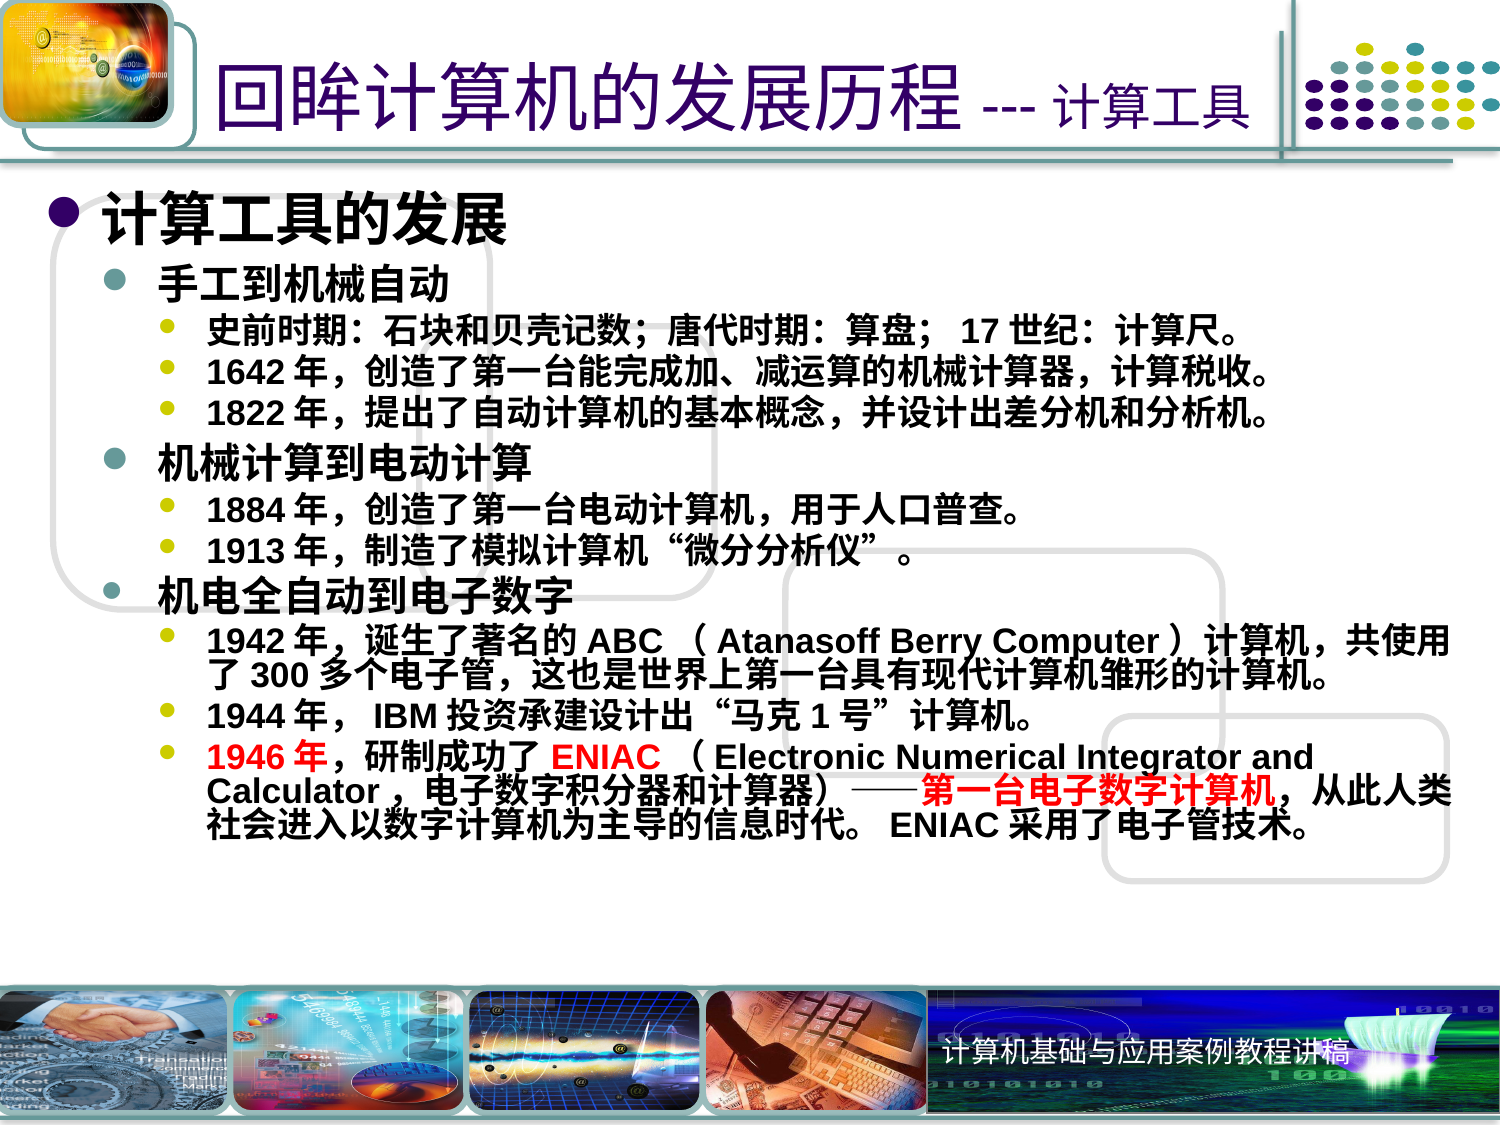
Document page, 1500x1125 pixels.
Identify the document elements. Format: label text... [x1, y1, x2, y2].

picture [706, 991, 926, 1110]
picture [4, 4, 167, 122]
title 回眸计算机的发展历程---计算工具 [183, 42, 1282, 149]
picture [234, 991, 463, 1110]
picture [928, 990, 1499, 1112]
picture [0, 991, 227, 1110]
picture [470, 991, 699, 1110]
list 计算工具的发展 手工到机械自动 史前时期：石块和贝壳记数；唐代时期：算盘；17世纪：计算尺。 1642年，创造了第一台能完成加、减运算的机械计算器，计算税收。 1822年，提出了自动计算机的基本概念，并设计出差分机和分析机。 机械计算到电动计算 1884年，创造了第一台电动计算机，用于人口普查。 1913年，制造了模拟计算机“微分分析仪”。 机电全自动到电子数字 1942年，诞生了著名的ABC（Atanasoff Berry Computer）计算机，共使用了300多个电子管，这也是世界上第一台具有现代计算机雏形的计算机。 1944年，IBM投资承建设计出“马克1号”计算机。 1946年，研制成功了ENIAC（Electronic Numerical Integrator and Calculator，电子数字积分器和计算器）——第一台电子数字计算机，从此人类社会进入以数字计算机为主导的信息时代。ENIAC采用了电子管技术。 [29, 179, 1500, 941]
